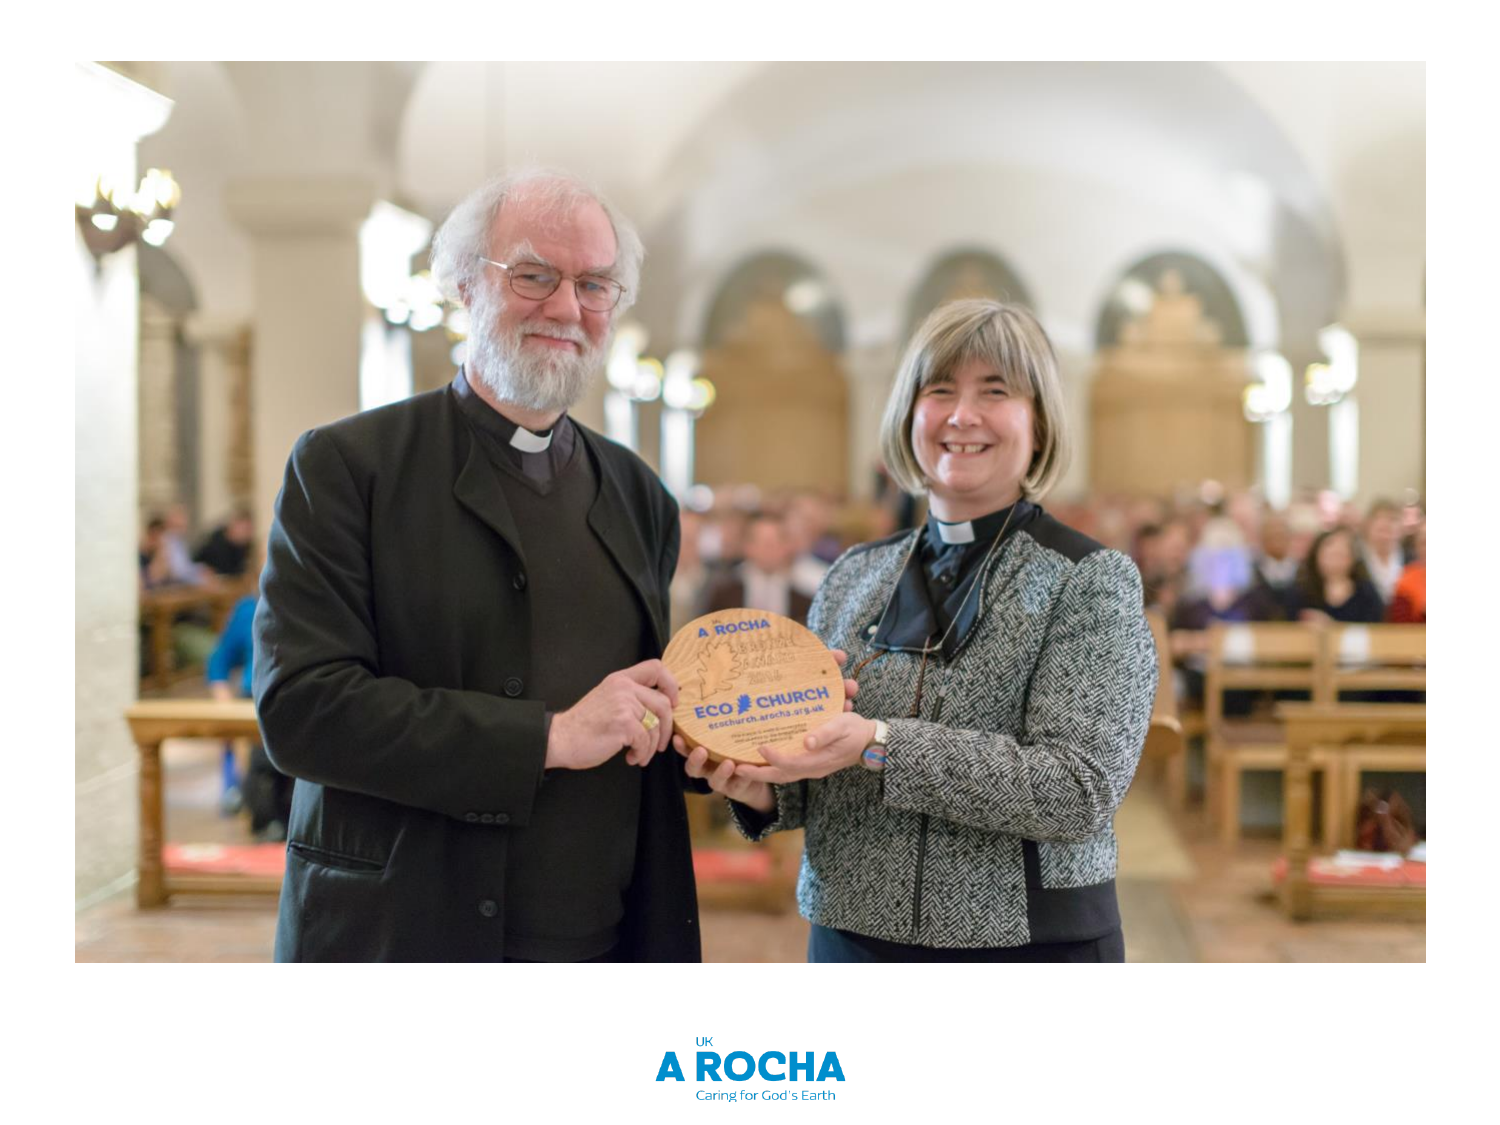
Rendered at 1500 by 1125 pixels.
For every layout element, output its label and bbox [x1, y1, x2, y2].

picture [655, 1035, 846, 1103]
picture [75, 61, 1426, 964]
